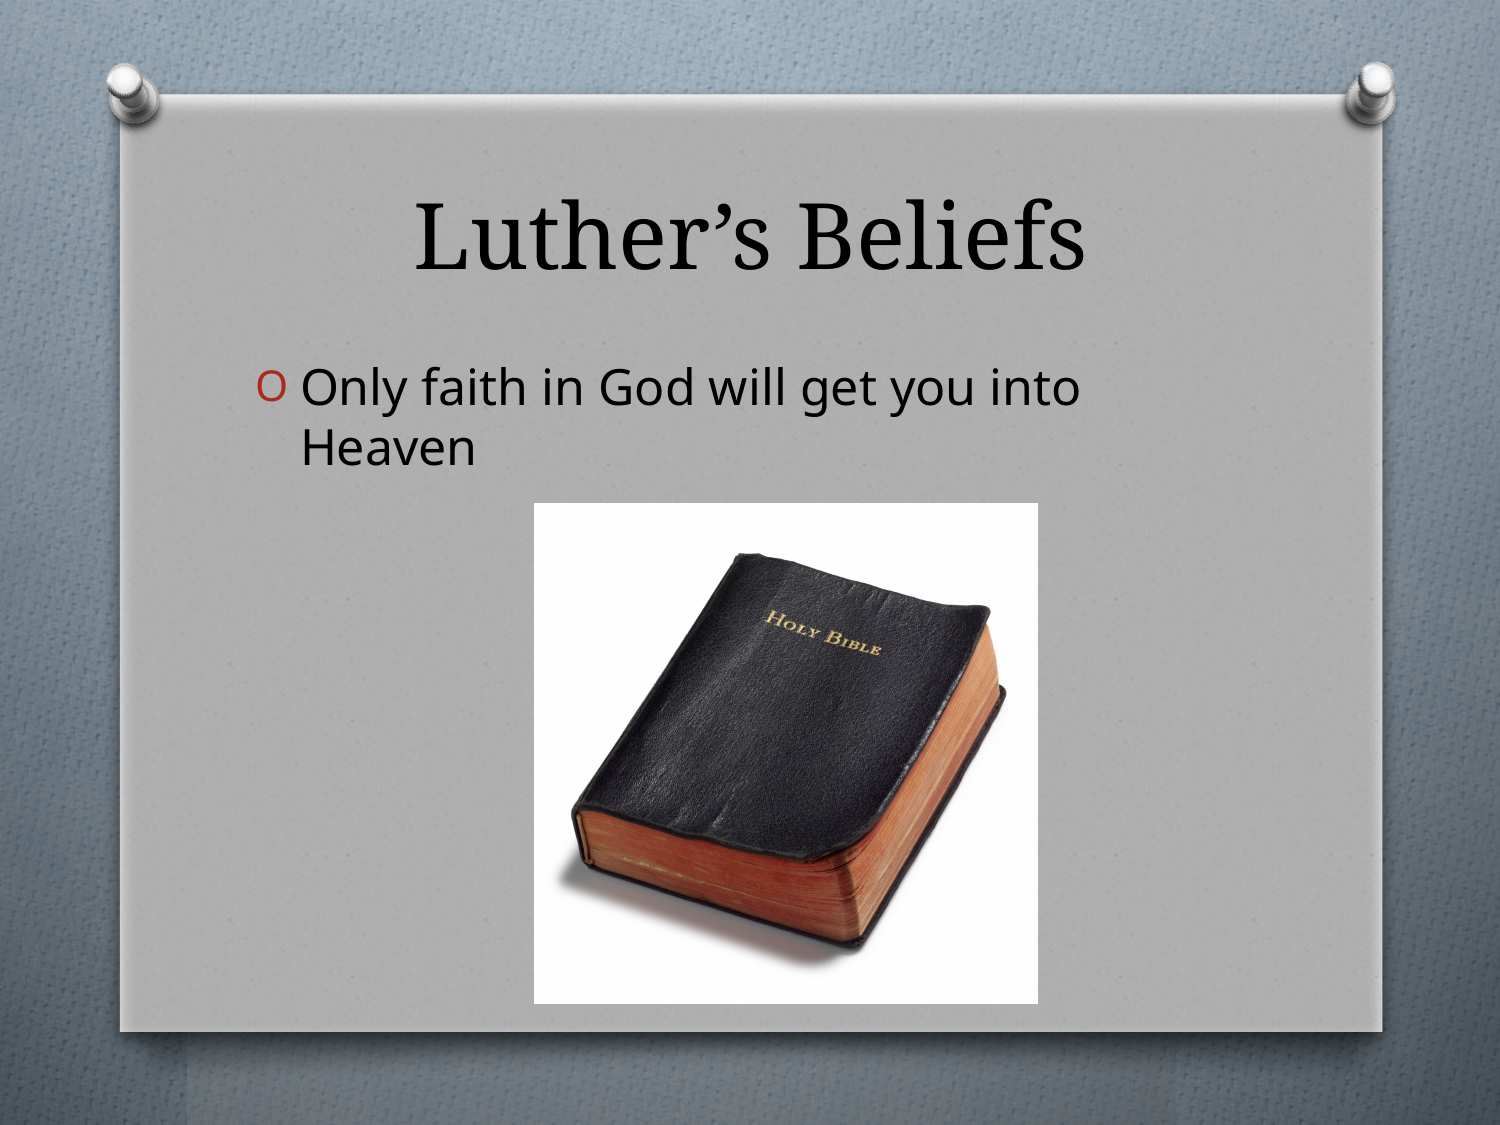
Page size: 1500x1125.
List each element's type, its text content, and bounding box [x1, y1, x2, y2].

picture [75, 29, 198, 153]
picture [534, 503, 1038, 1005]
list Only faith in God will get you into Heaven [240, 347, 1257, 939]
title Luther’s Beliefs [179, 134, 1323, 332]
picture [1317, 35, 1439, 156]
